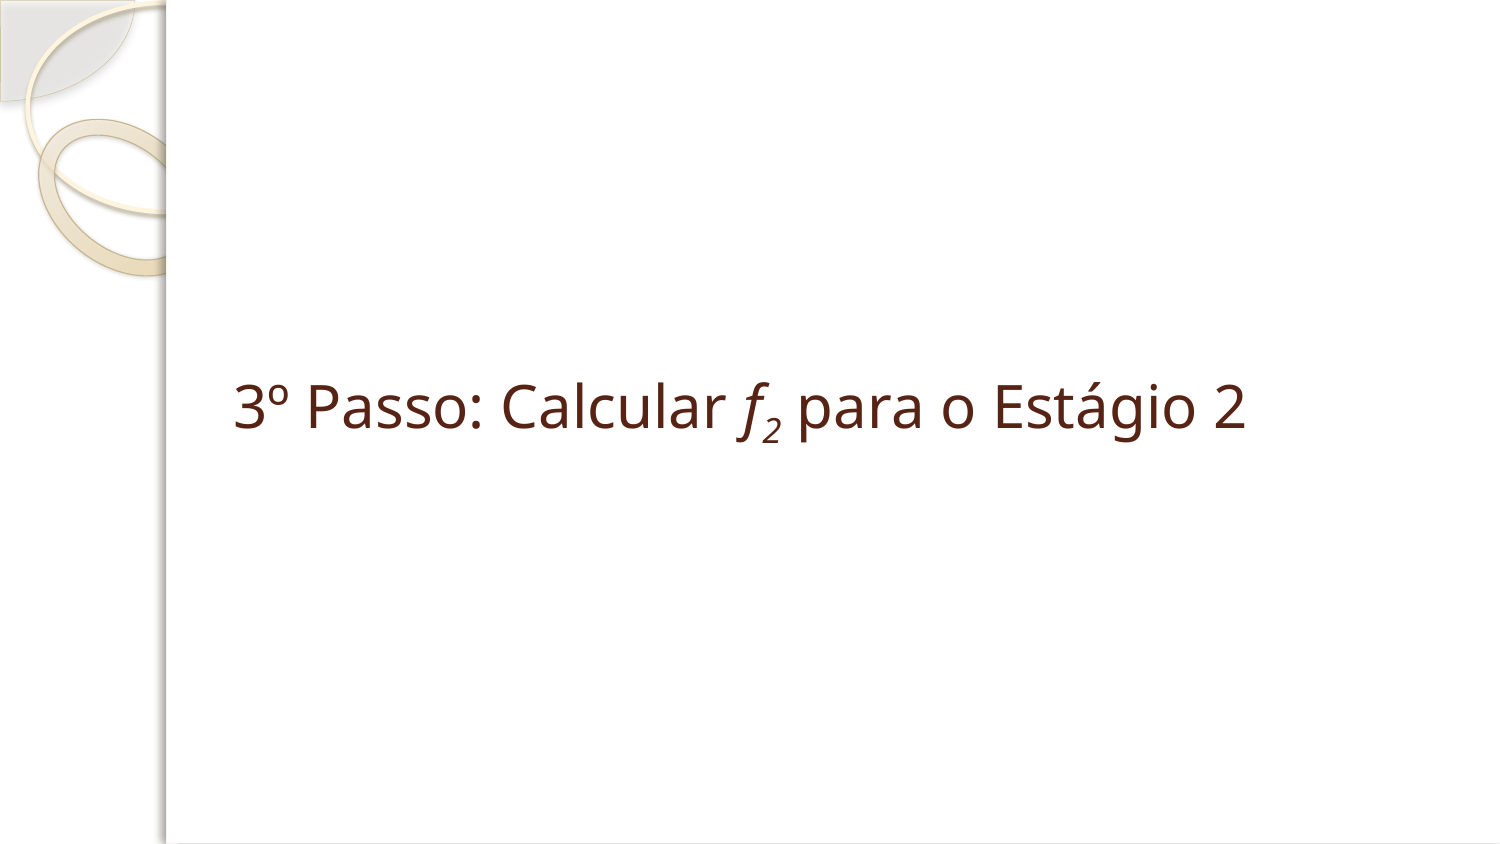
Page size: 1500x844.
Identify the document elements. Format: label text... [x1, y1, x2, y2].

title 3º Passo: Calcular f2 para o Estágio 2 [218, 339, 1449, 480]
